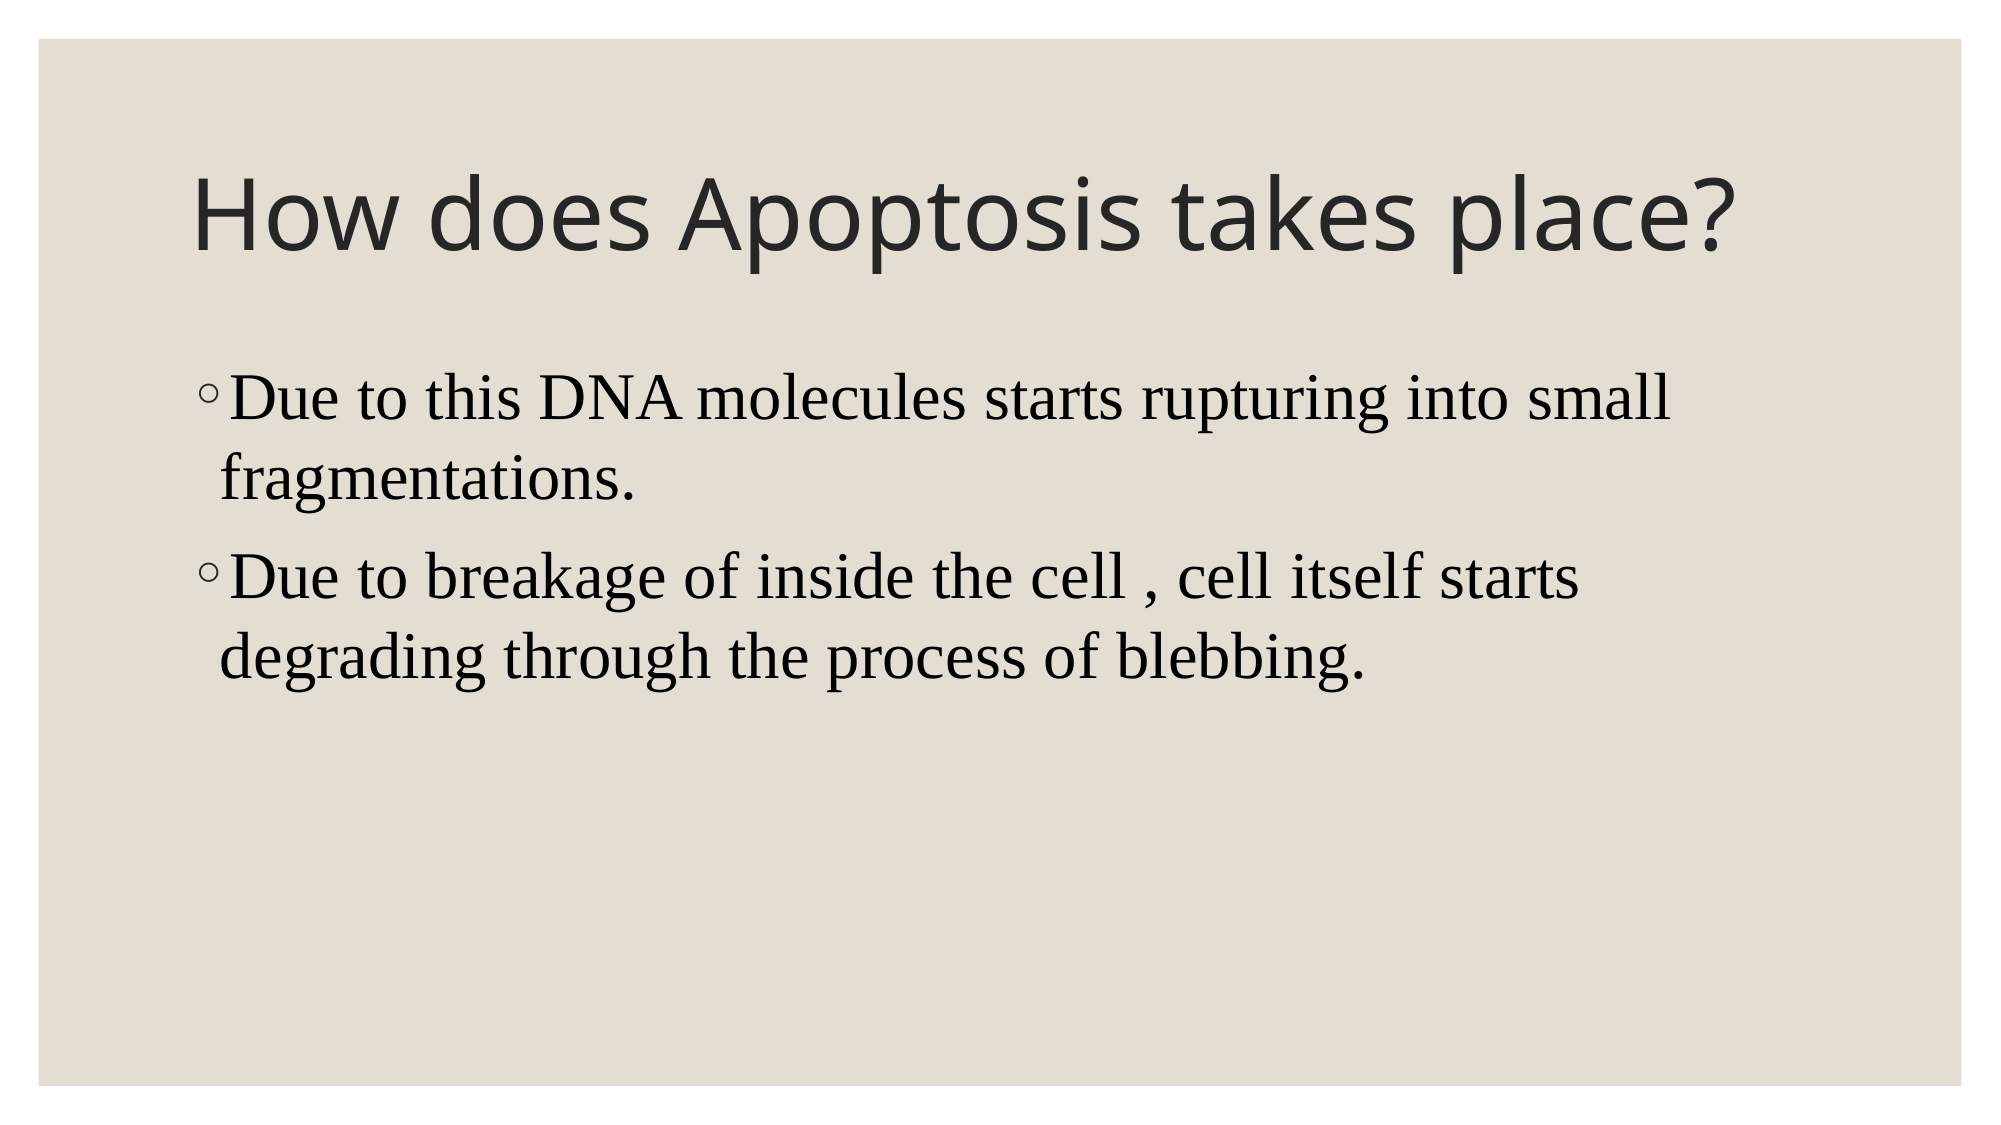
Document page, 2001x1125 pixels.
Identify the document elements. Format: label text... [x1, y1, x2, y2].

list Due to this DNA molecules starts rupturing into small fragmentations. Due to breakage of inside the cell , cell itself starts degrading through the process of blebbing. [174, 345, 1825, 990]
title How does Apoptosis takes place? [174, 105, 1825, 331]
